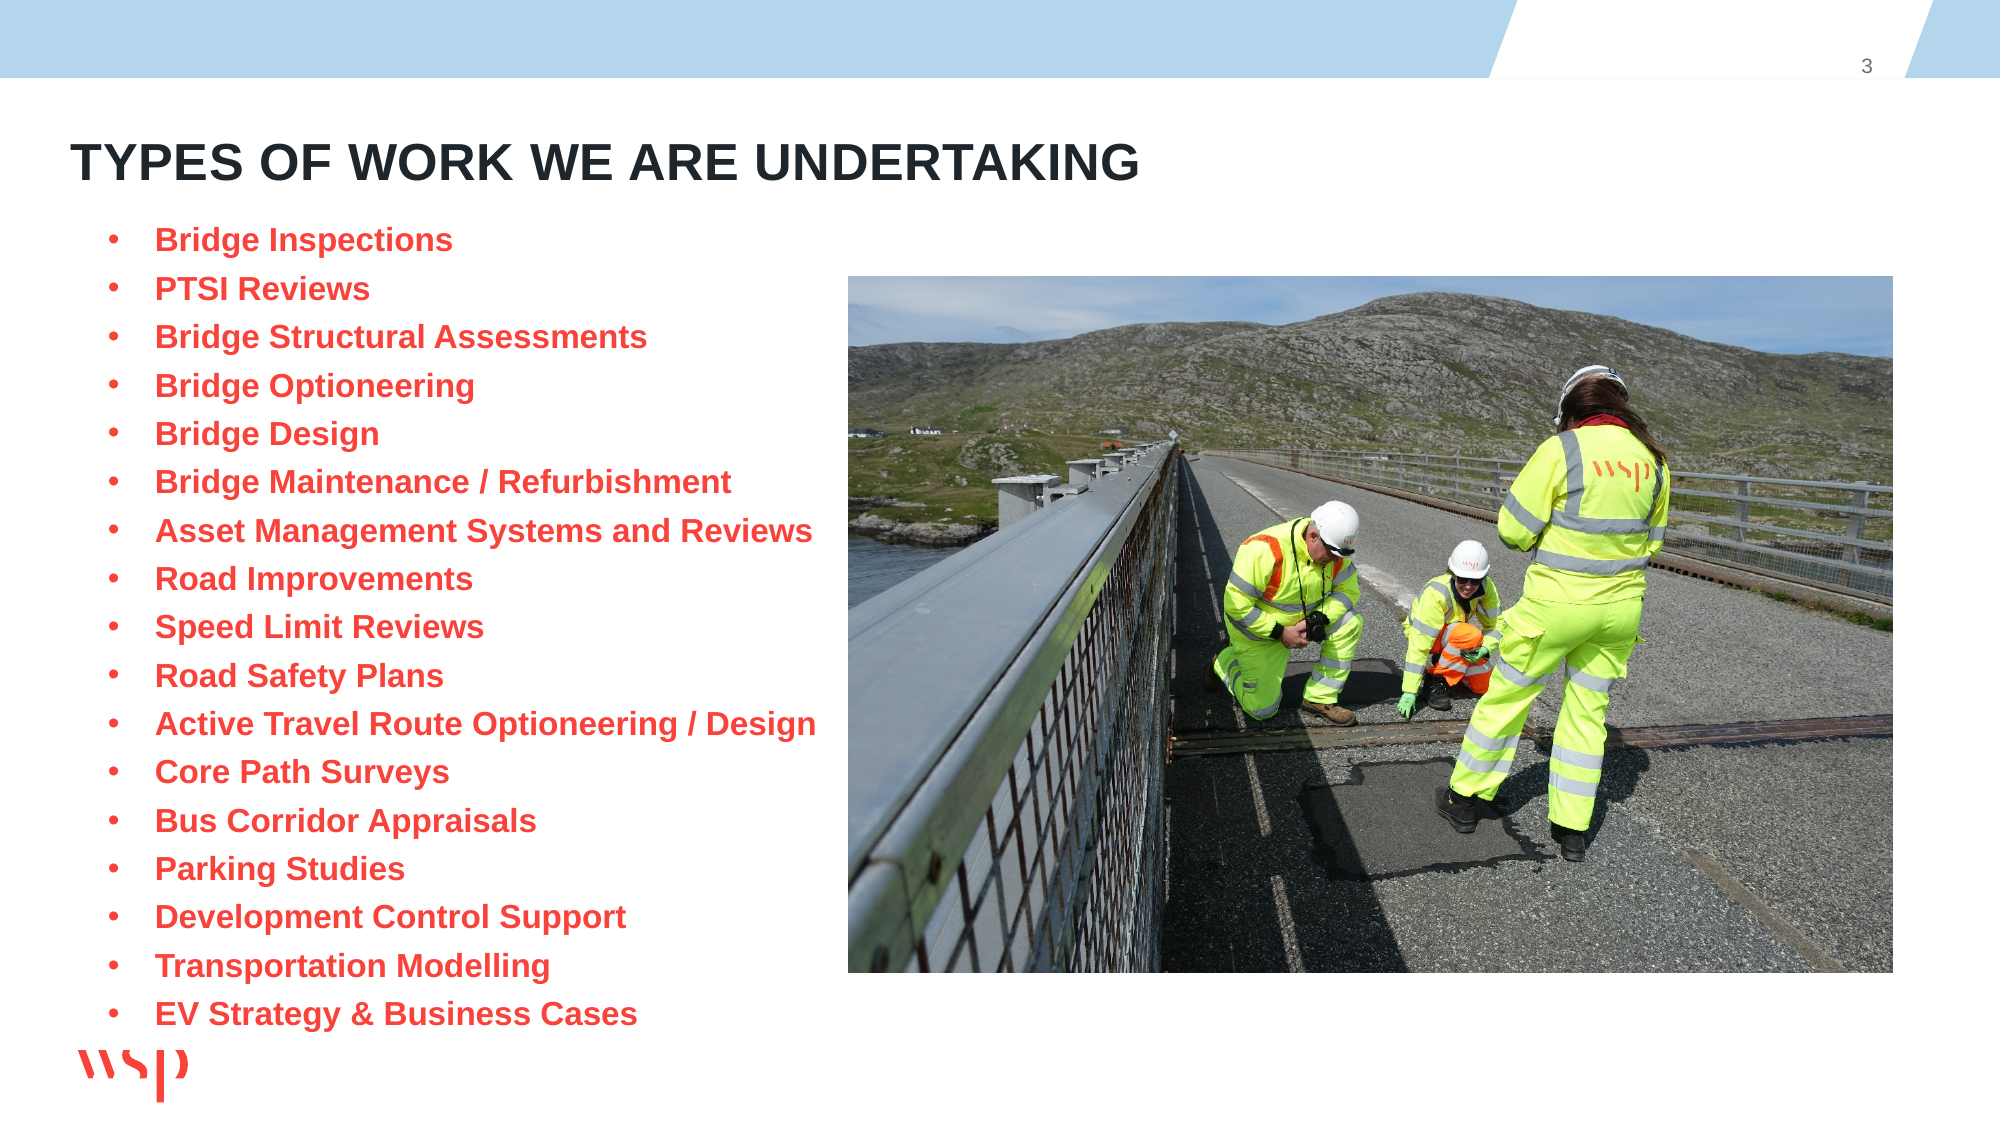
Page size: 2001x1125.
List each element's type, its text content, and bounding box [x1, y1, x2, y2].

picture [848, 276, 1893, 973]
title Types of work we are undertaking [70, 78, 1701, 200]
slide_number 3 [1781, 53, 1873, 79]
list Bridge Inspections PTSI Reviews Bridge Structural Assessments Bridge Optioneering Bridge Design Bridge Maintenance / Refurbishment Asset Management Systems and Reviews Road Improvements Speed Limit Reviews Road Safety Plans Active Travel Route Optioneering / Design Core Path Surveys Bus Corridor Appraisals Parking Studies Development Control Support Transportation Modelling EV Strategy & Business Cases [107, 215, 1890, 1047]
